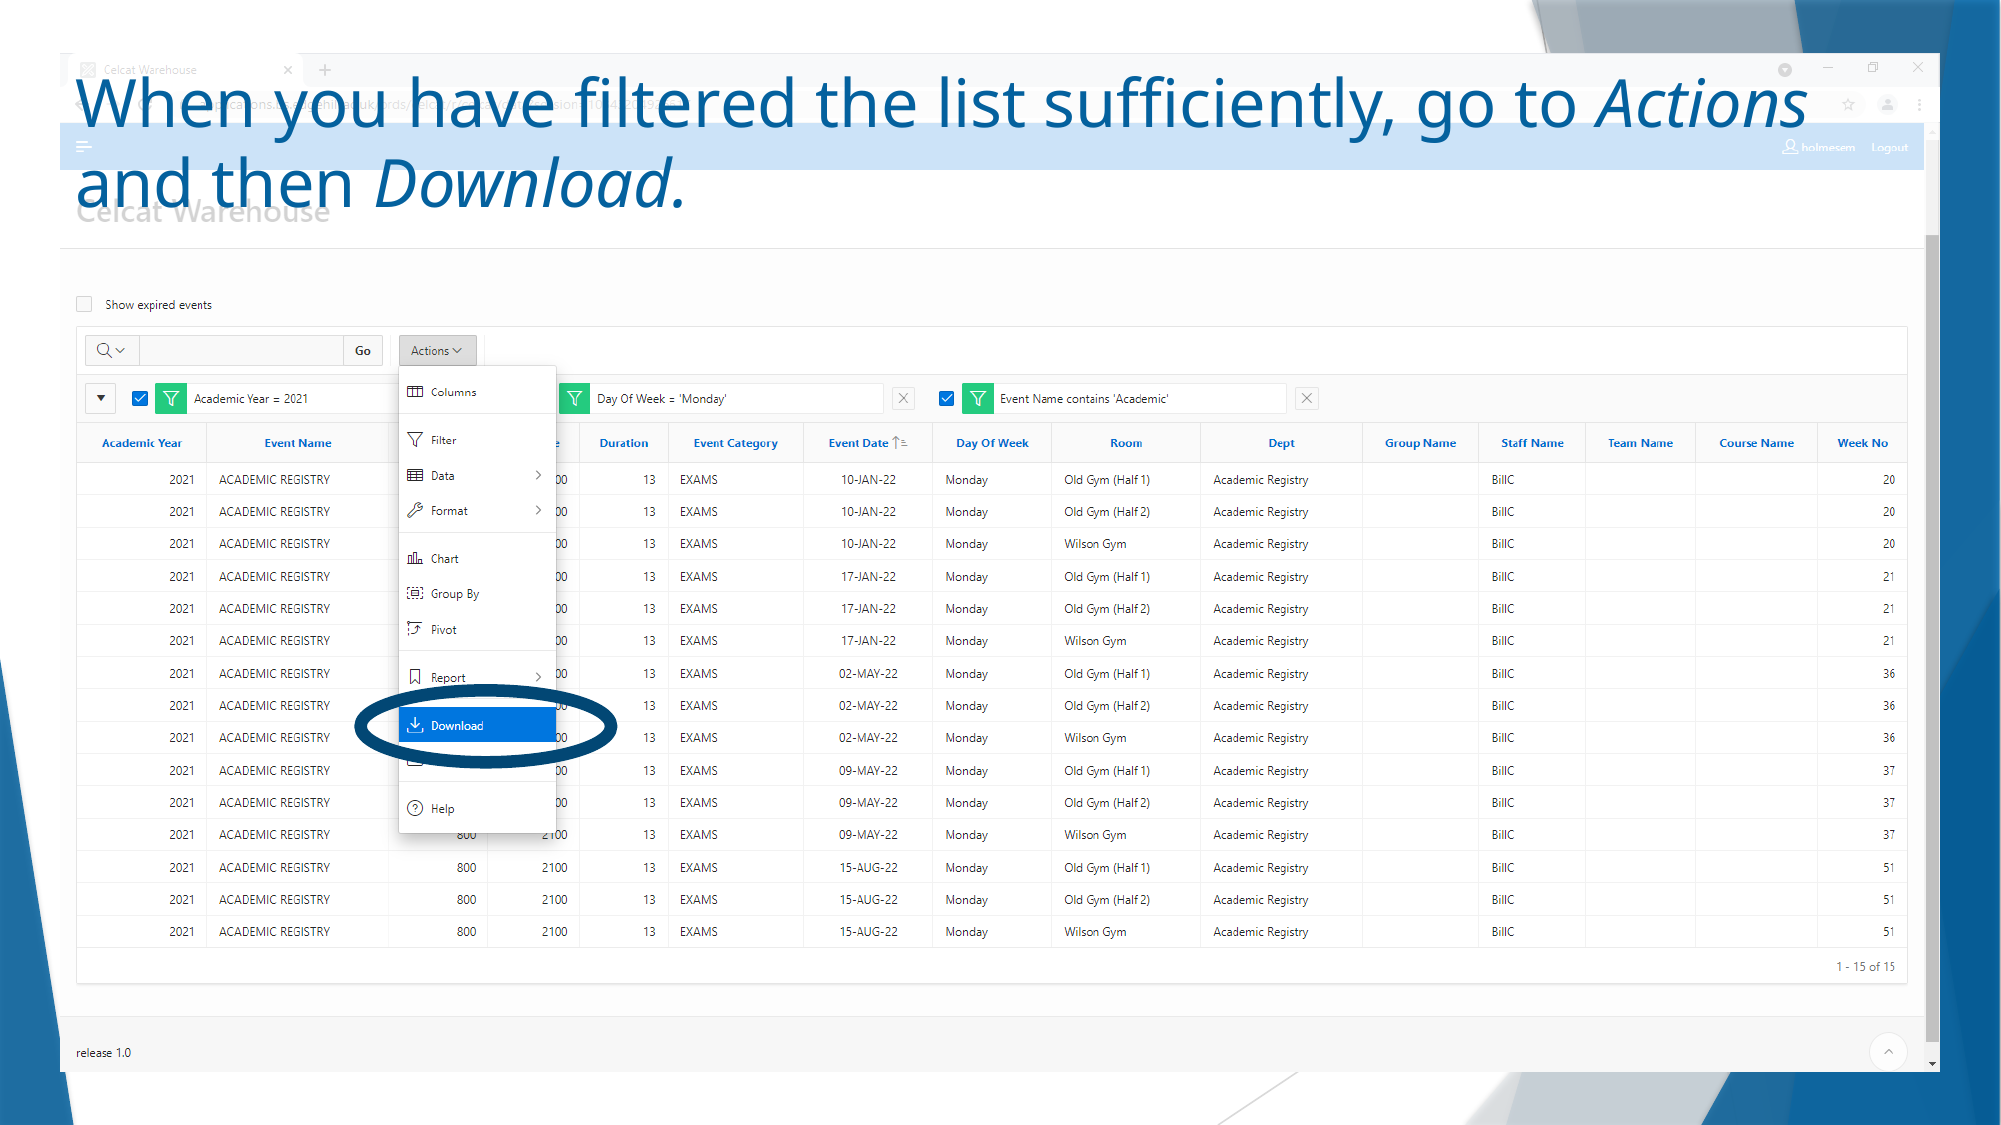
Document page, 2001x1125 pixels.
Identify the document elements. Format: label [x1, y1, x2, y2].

picture [59, 53, 1941, 1073]
